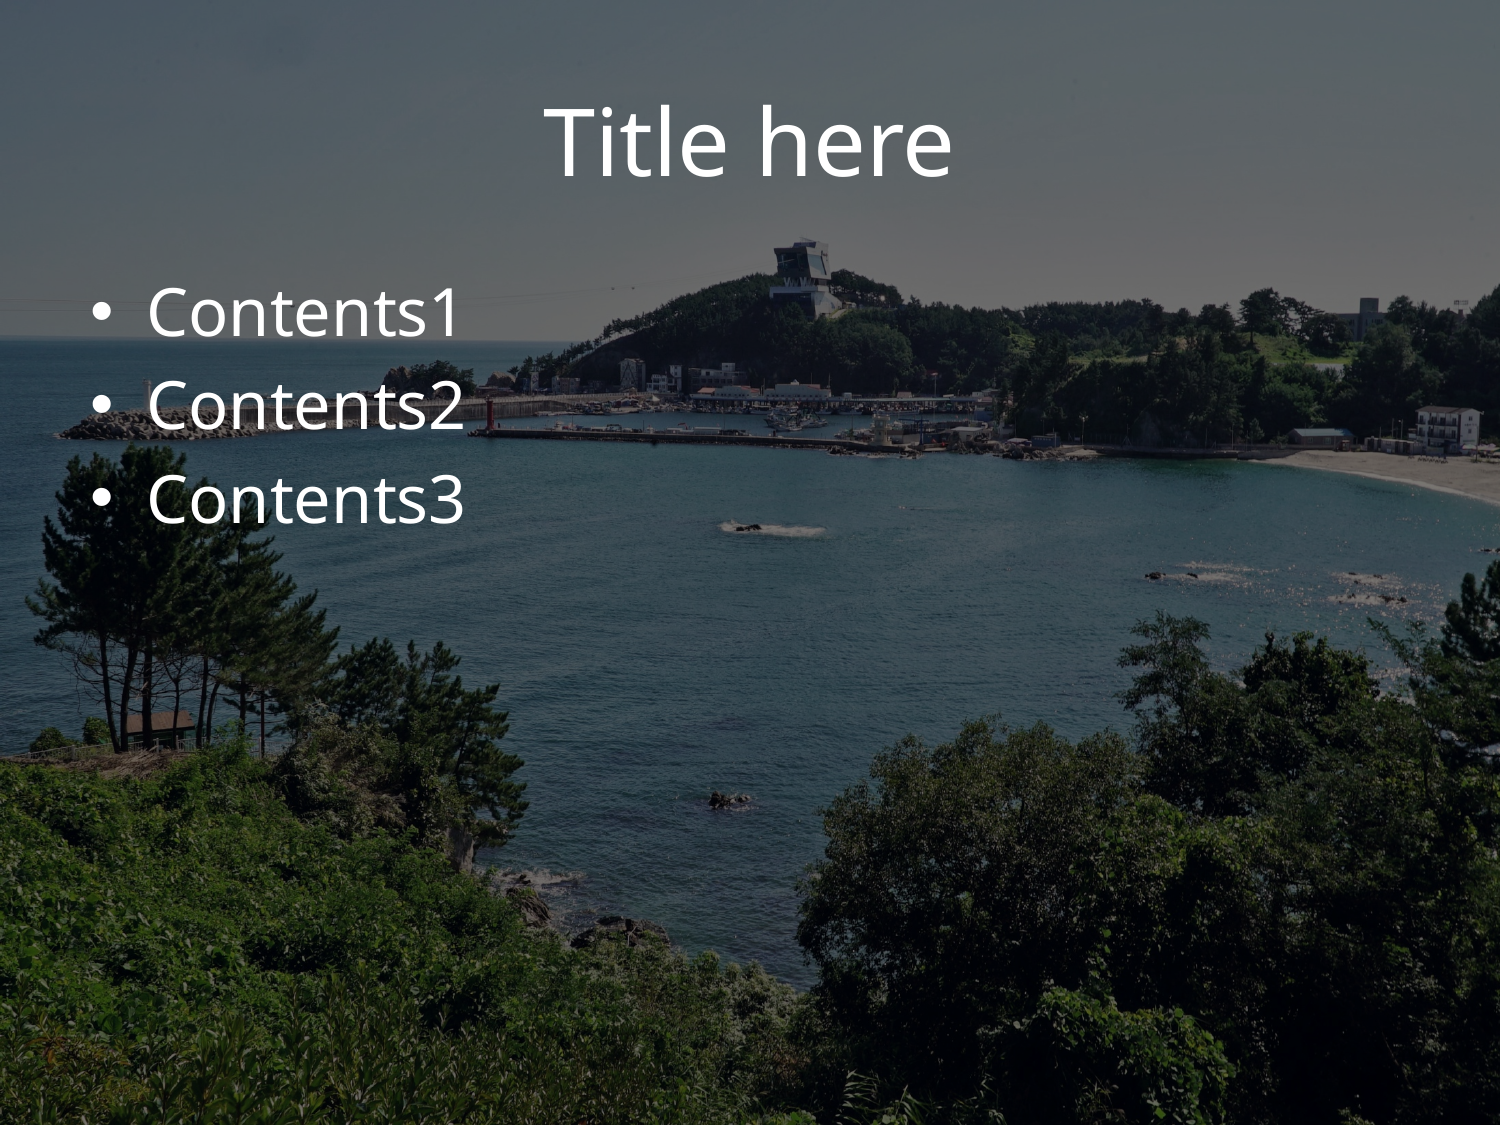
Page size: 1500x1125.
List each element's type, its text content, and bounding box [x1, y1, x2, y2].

text_box [0, 0, 1500, 1125]
title Title here [75, 45, 1425, 233]
list Contents1 Contents2 Contents3 [75, 262, 1425, 1005]
